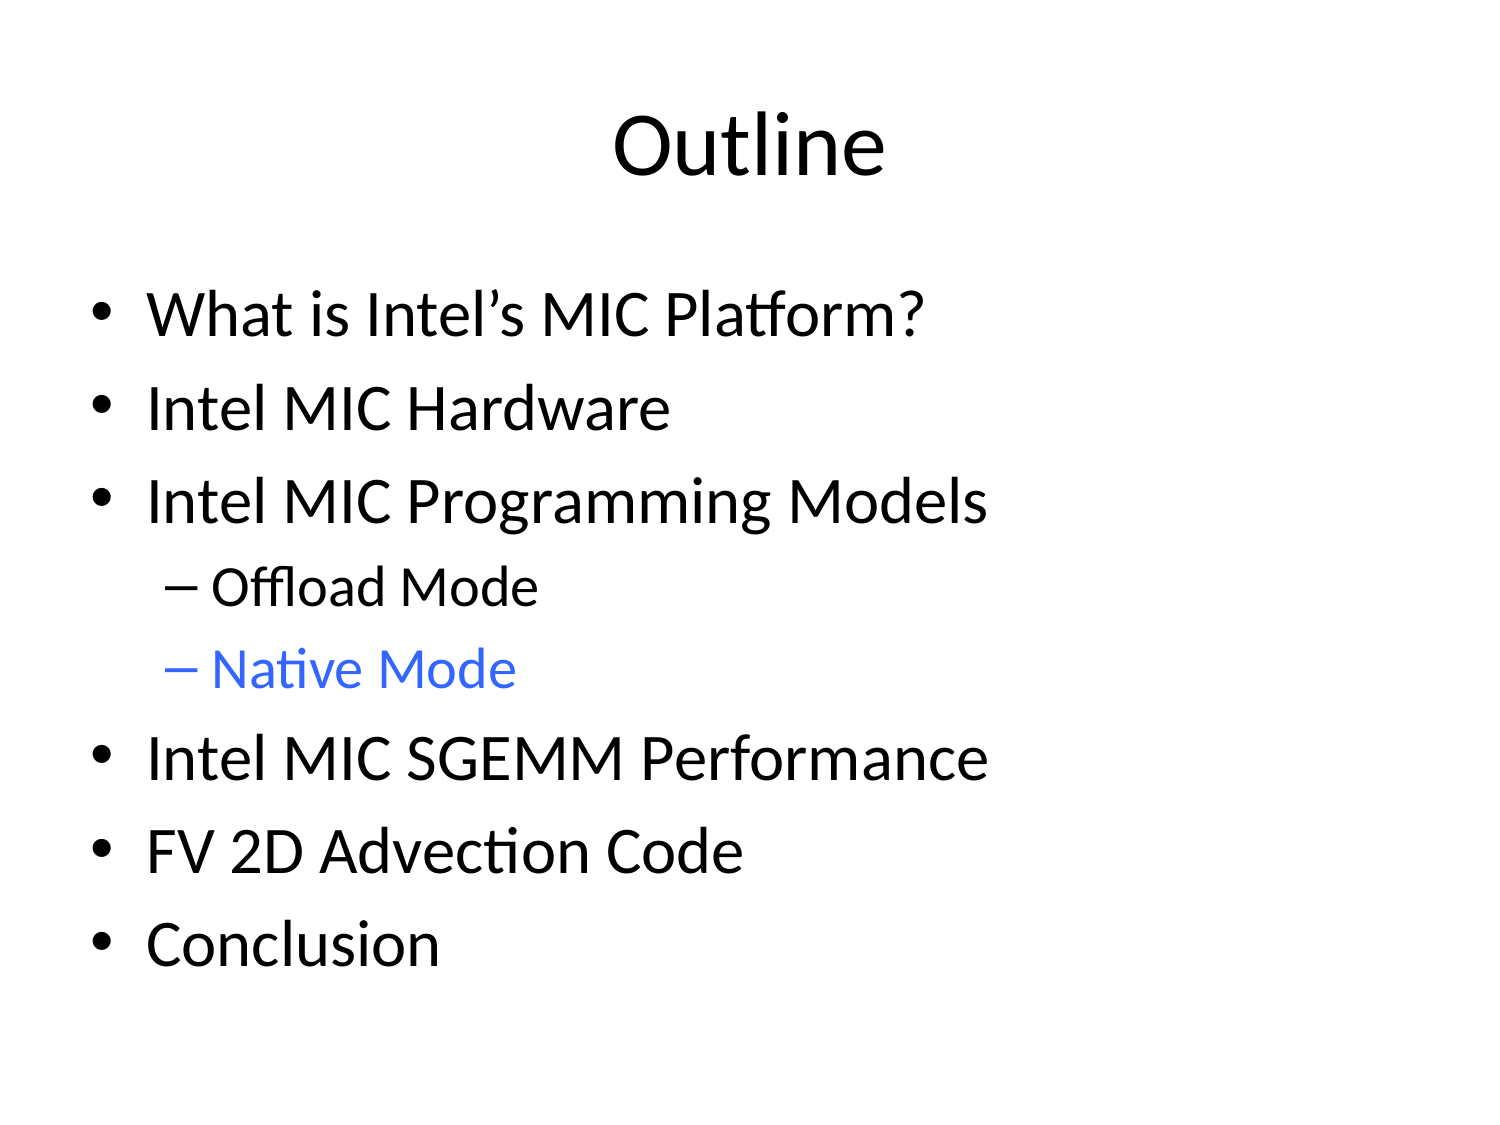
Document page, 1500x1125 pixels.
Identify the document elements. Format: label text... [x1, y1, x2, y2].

title Outline [75, 45, 1425, 233]
list What is Intel’s MIC Platform? Intel MIC Hardware Intel MIC Programming Models Offload Mode Native Mode Intel MIC SGEMM Performance FV 2D Advection Code Conclusion [75, 262, 1425, 1085]
